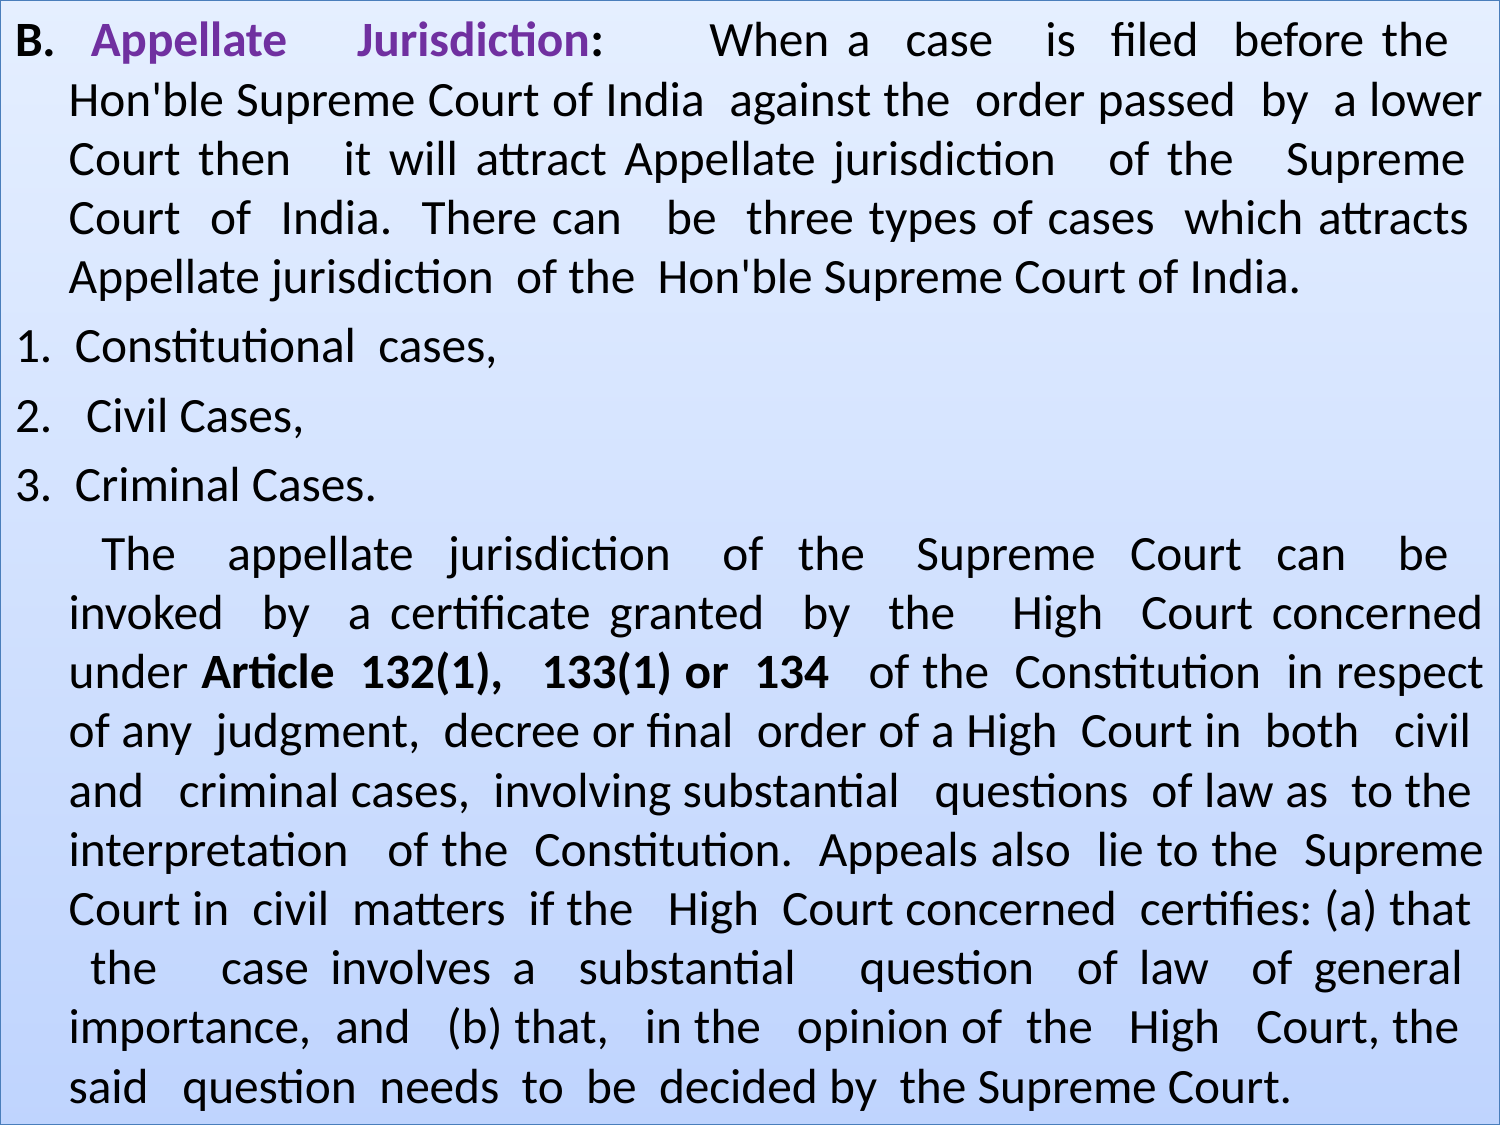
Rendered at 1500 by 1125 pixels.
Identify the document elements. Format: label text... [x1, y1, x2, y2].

list B. Appellate Jurisdiction: When a case is filed before the Hon'ble Supreme Court of India against the order passed by a lower Court then it will attract Appellate jurisdiction of the Supreme Court of India. There can be three types of cases which attracts Appellate jurisdiction of the Hon'ble Supreme Court of India. 1. Constitutional cases, 2. Civil Cases, 3. Criminal Cases. The appellate jurisdiction of the Supreme Court can be invoked by a certificate granted by the High Court concerned under Article 132(1), 133(1) or 134 of the Constitution in respect of any judgment, decree or final order of a High Court in both civil and criminal cases, involving substantial questions of law as to the interpretation of the Constitution. Appeals also lie to the Supreme Court in civil matters if the High Court concerned certifies: (a) that the case involves a substantial question of law of general importance, and (b) that, in the opinion of the High Court, the said question needs to be decided by the Supreme Court. [0, 0, 1500, 1125]
footer Asim Kumar Saha, SRO -I [512, 1042, 988, 1103]
